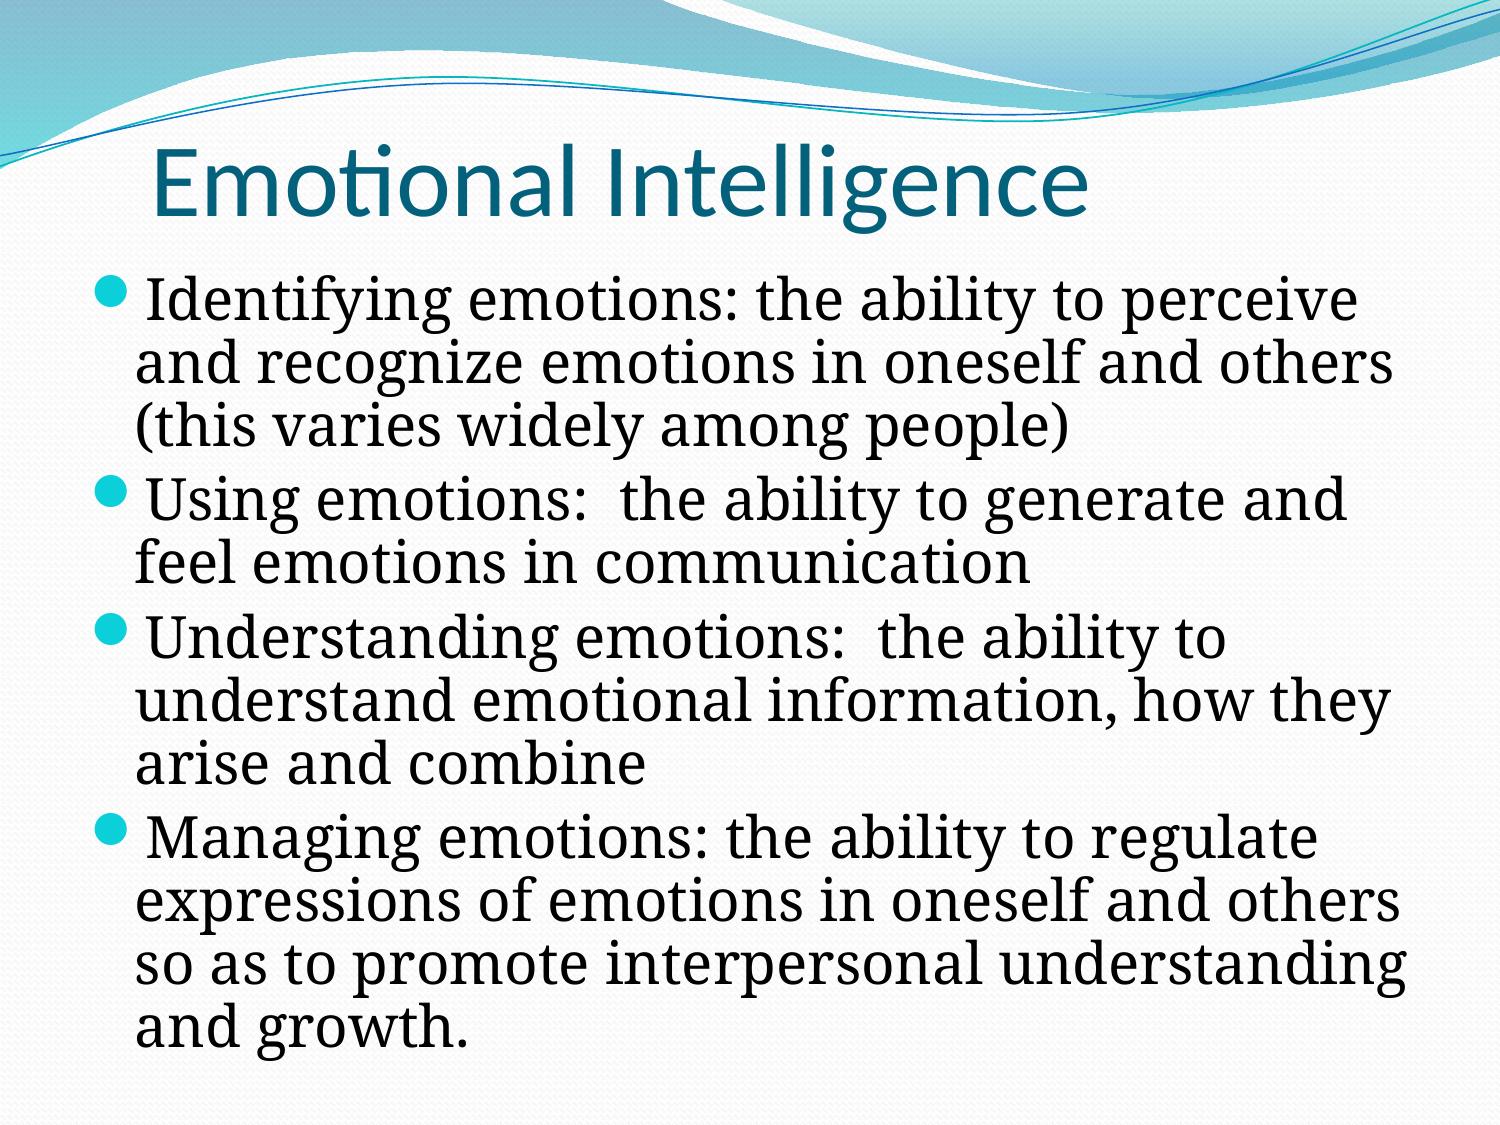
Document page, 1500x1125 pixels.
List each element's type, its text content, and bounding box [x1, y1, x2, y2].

title Emotional Intelligence [149, 49, 1500, 238]
list Identifying emotions: the ability to perceive and recognize emotions in oneself and others (this varies widely among people) Using emotions: the ability to generate and feel emotions in communication Understanding emotions: the ability to understand emotional information, how they arise and combine Managing emotions: the ability to regulate expressions of emotions in oneself and others so as to promote interpersonal understanding and growth. [74, 262, 1426, 1088]
